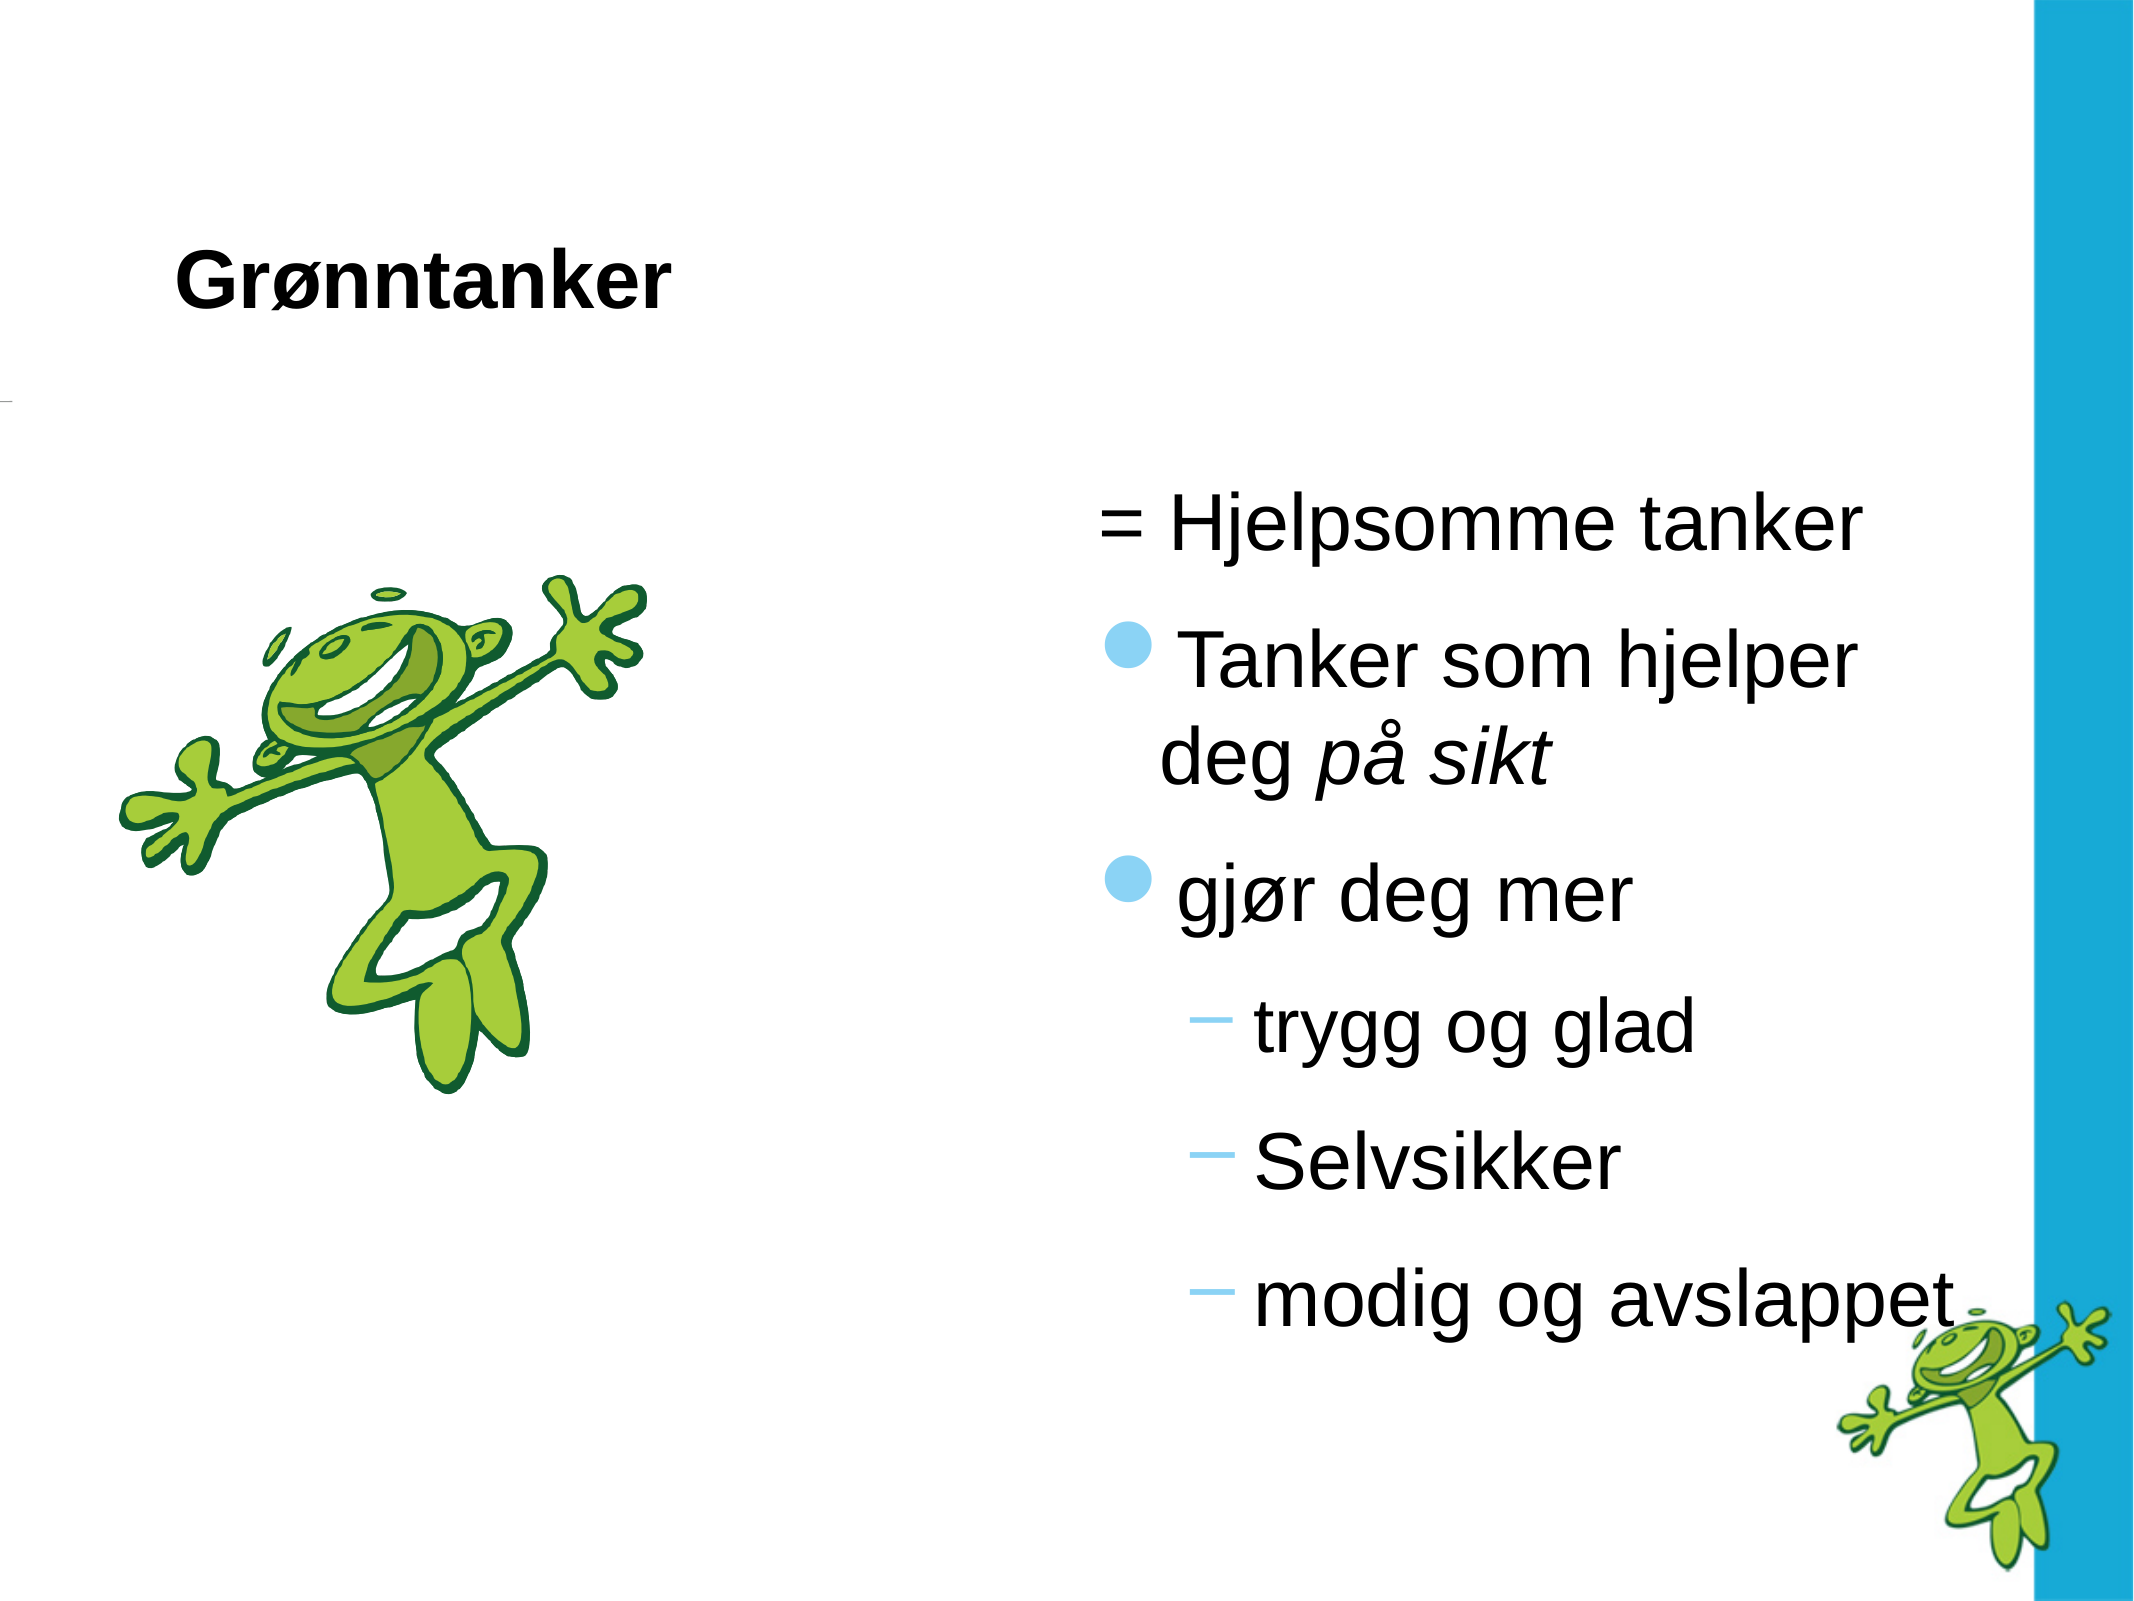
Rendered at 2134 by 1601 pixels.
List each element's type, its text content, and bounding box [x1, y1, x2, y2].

picture [0, 0, 2134, 1601]
title Grønntanker [159, 142, 1974, 410]
list = Hjelpsomme tanker Tanker som hjelper deg på sikt gjør deg mer trygg og glad Selvsikker modig og avslappet [1084, 462, 1974, 1423]
